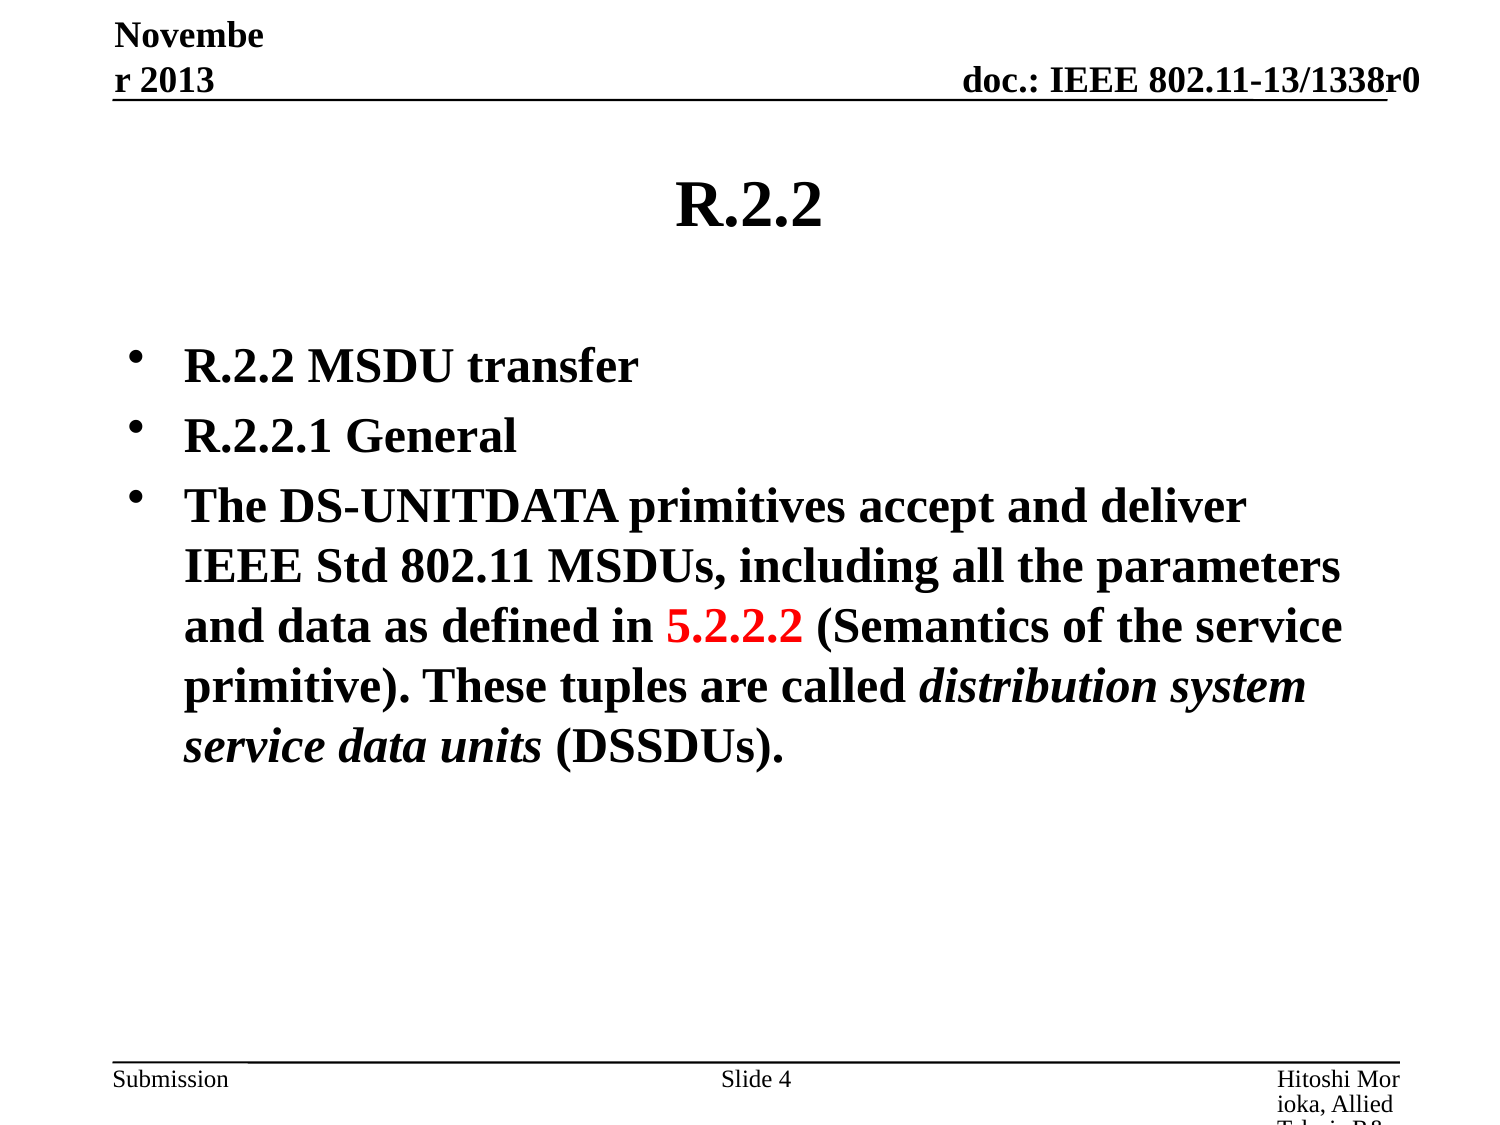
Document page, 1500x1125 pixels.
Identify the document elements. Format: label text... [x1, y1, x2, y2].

slide_number Slide 4 [712, 1061, 800, 1093]
footer Hitoshi Morioka, Allied Telesis R&D Center [1276, 1061, 1402, 1093]
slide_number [114, 54, 272, 101]
list R.2.2 MSDU transfer R.2.2.1 General The DS-UNITDATA primitives accept and deliver IEEE Std 802.11 MSDUs, including all the parameters and data as defined in 5.2.2.2 (Semantics of the service primitive). These tuples are called distribution system service data units (DSSDUs). [112, 324, 1388, 1001]
title R.2.2 [112, 112, 1388, 288]
